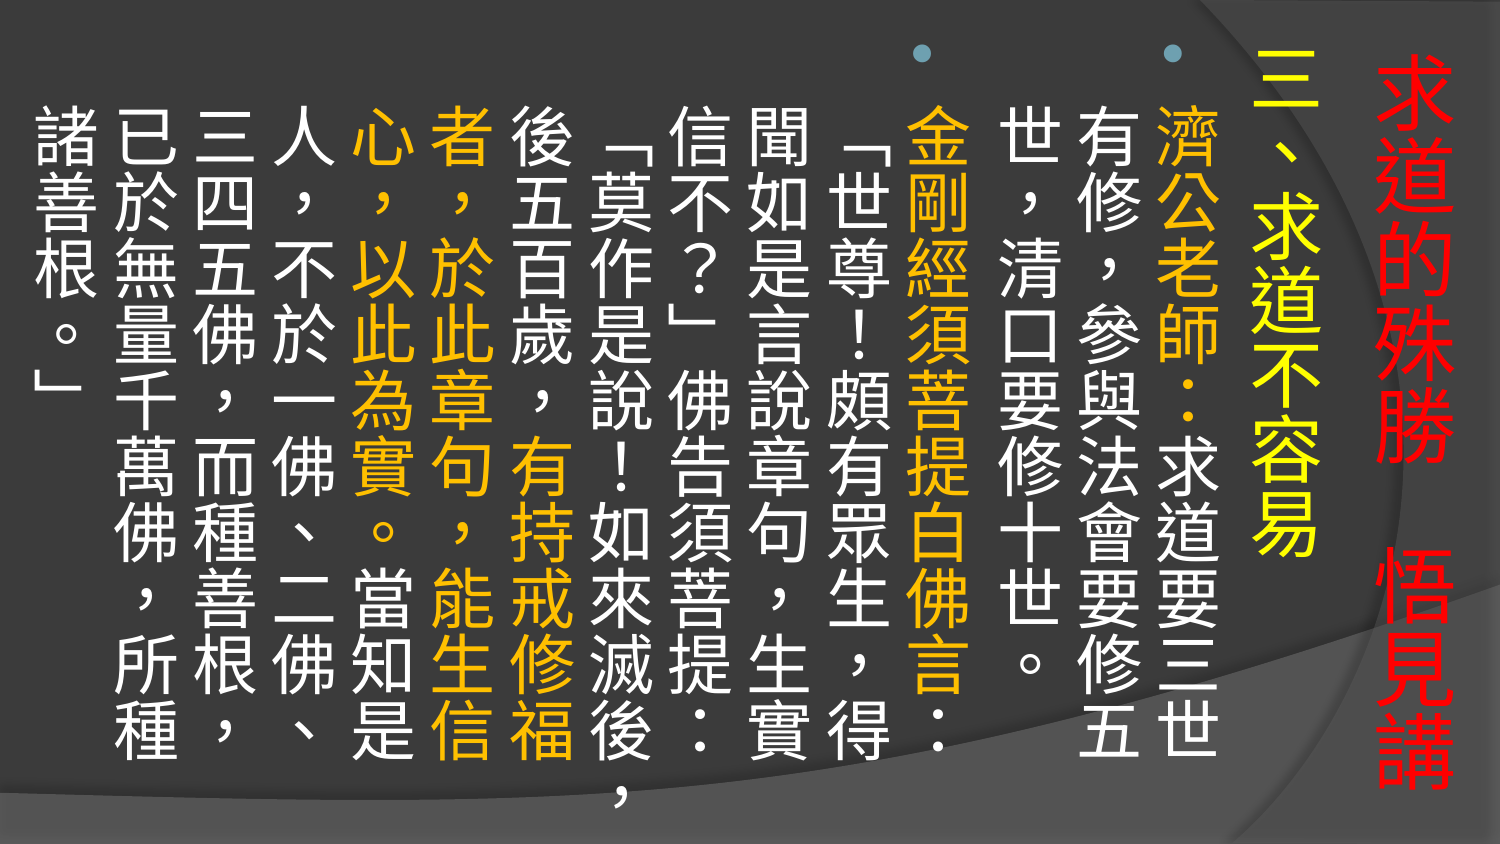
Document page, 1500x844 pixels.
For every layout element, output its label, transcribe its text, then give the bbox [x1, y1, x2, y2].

title 求道的殊勝 悟見講 [1352, 20, 1473, 824]
list 三、求道不容易 濟公老師：求道要三世有修，參與法會要修五世，清口要修十世。 金剛經須菩提白佛言：「世尊！頗有眾生，得聞如是言說章句，生實信不？」佛告須菩提：「莫作是說！如來滅後，後五百歲，有持戒修福者，於此章句，能生信心，以此為實。當知是人，不於一佛、二佛、三四五佛，而種善根，已於無量千萬佛，所種諸善根。」 [17, 20, 1341, 824]
